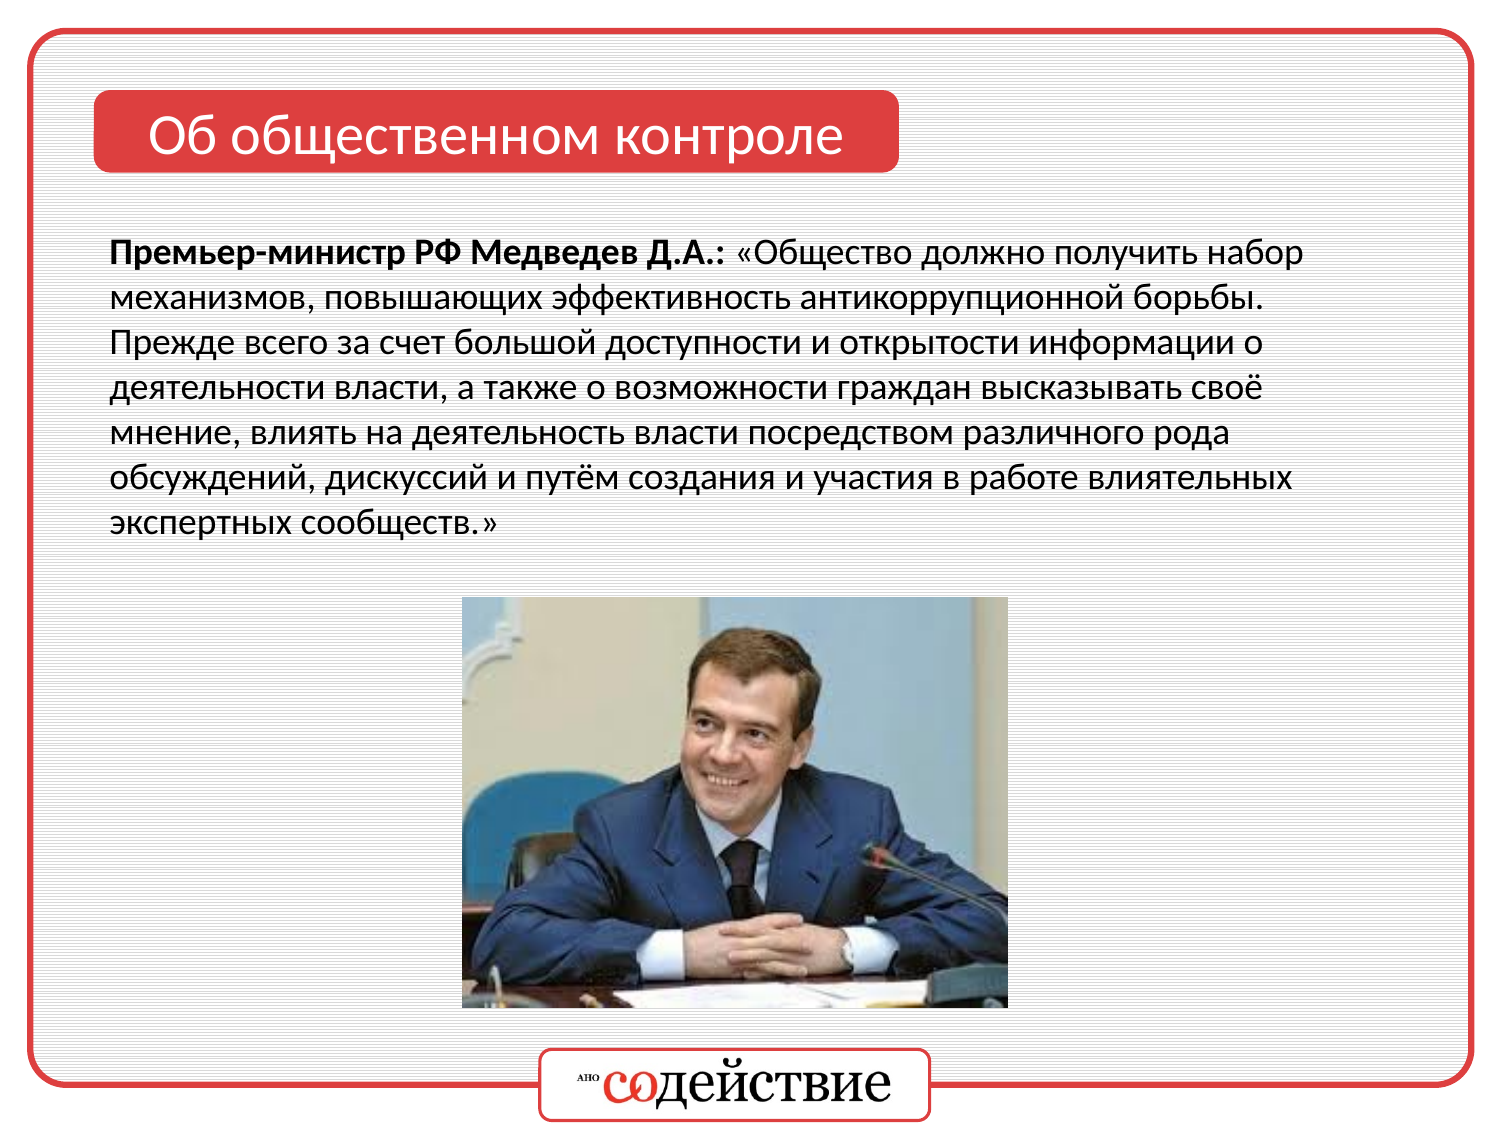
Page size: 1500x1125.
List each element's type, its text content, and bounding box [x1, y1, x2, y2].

text_box [537, 1047, 932, 1123]
text_box Об общественном контроле [91, 87, 902, 175]
picture [570, 1052, 900, 1118]
text_box Премьер-министр РФ Медведев Д.А.: «Общество должно получить набор механизмов, повышающих эффективность антикоррупционной борьбы. Прежде всего за счет большой доступности и открытости информации о деятельности власти, а также о возможности граждан высказывать своё мнение, влиять на деятельность власти посредством различного рода обсуждений, дискуссий и путём создания и участия в работе влиятельных экспертных сообществ.» [94, 220, 1407, 1030]
picture [462, 597, 1008, 1009]
text_box [28, 28, 1474, 1087]
